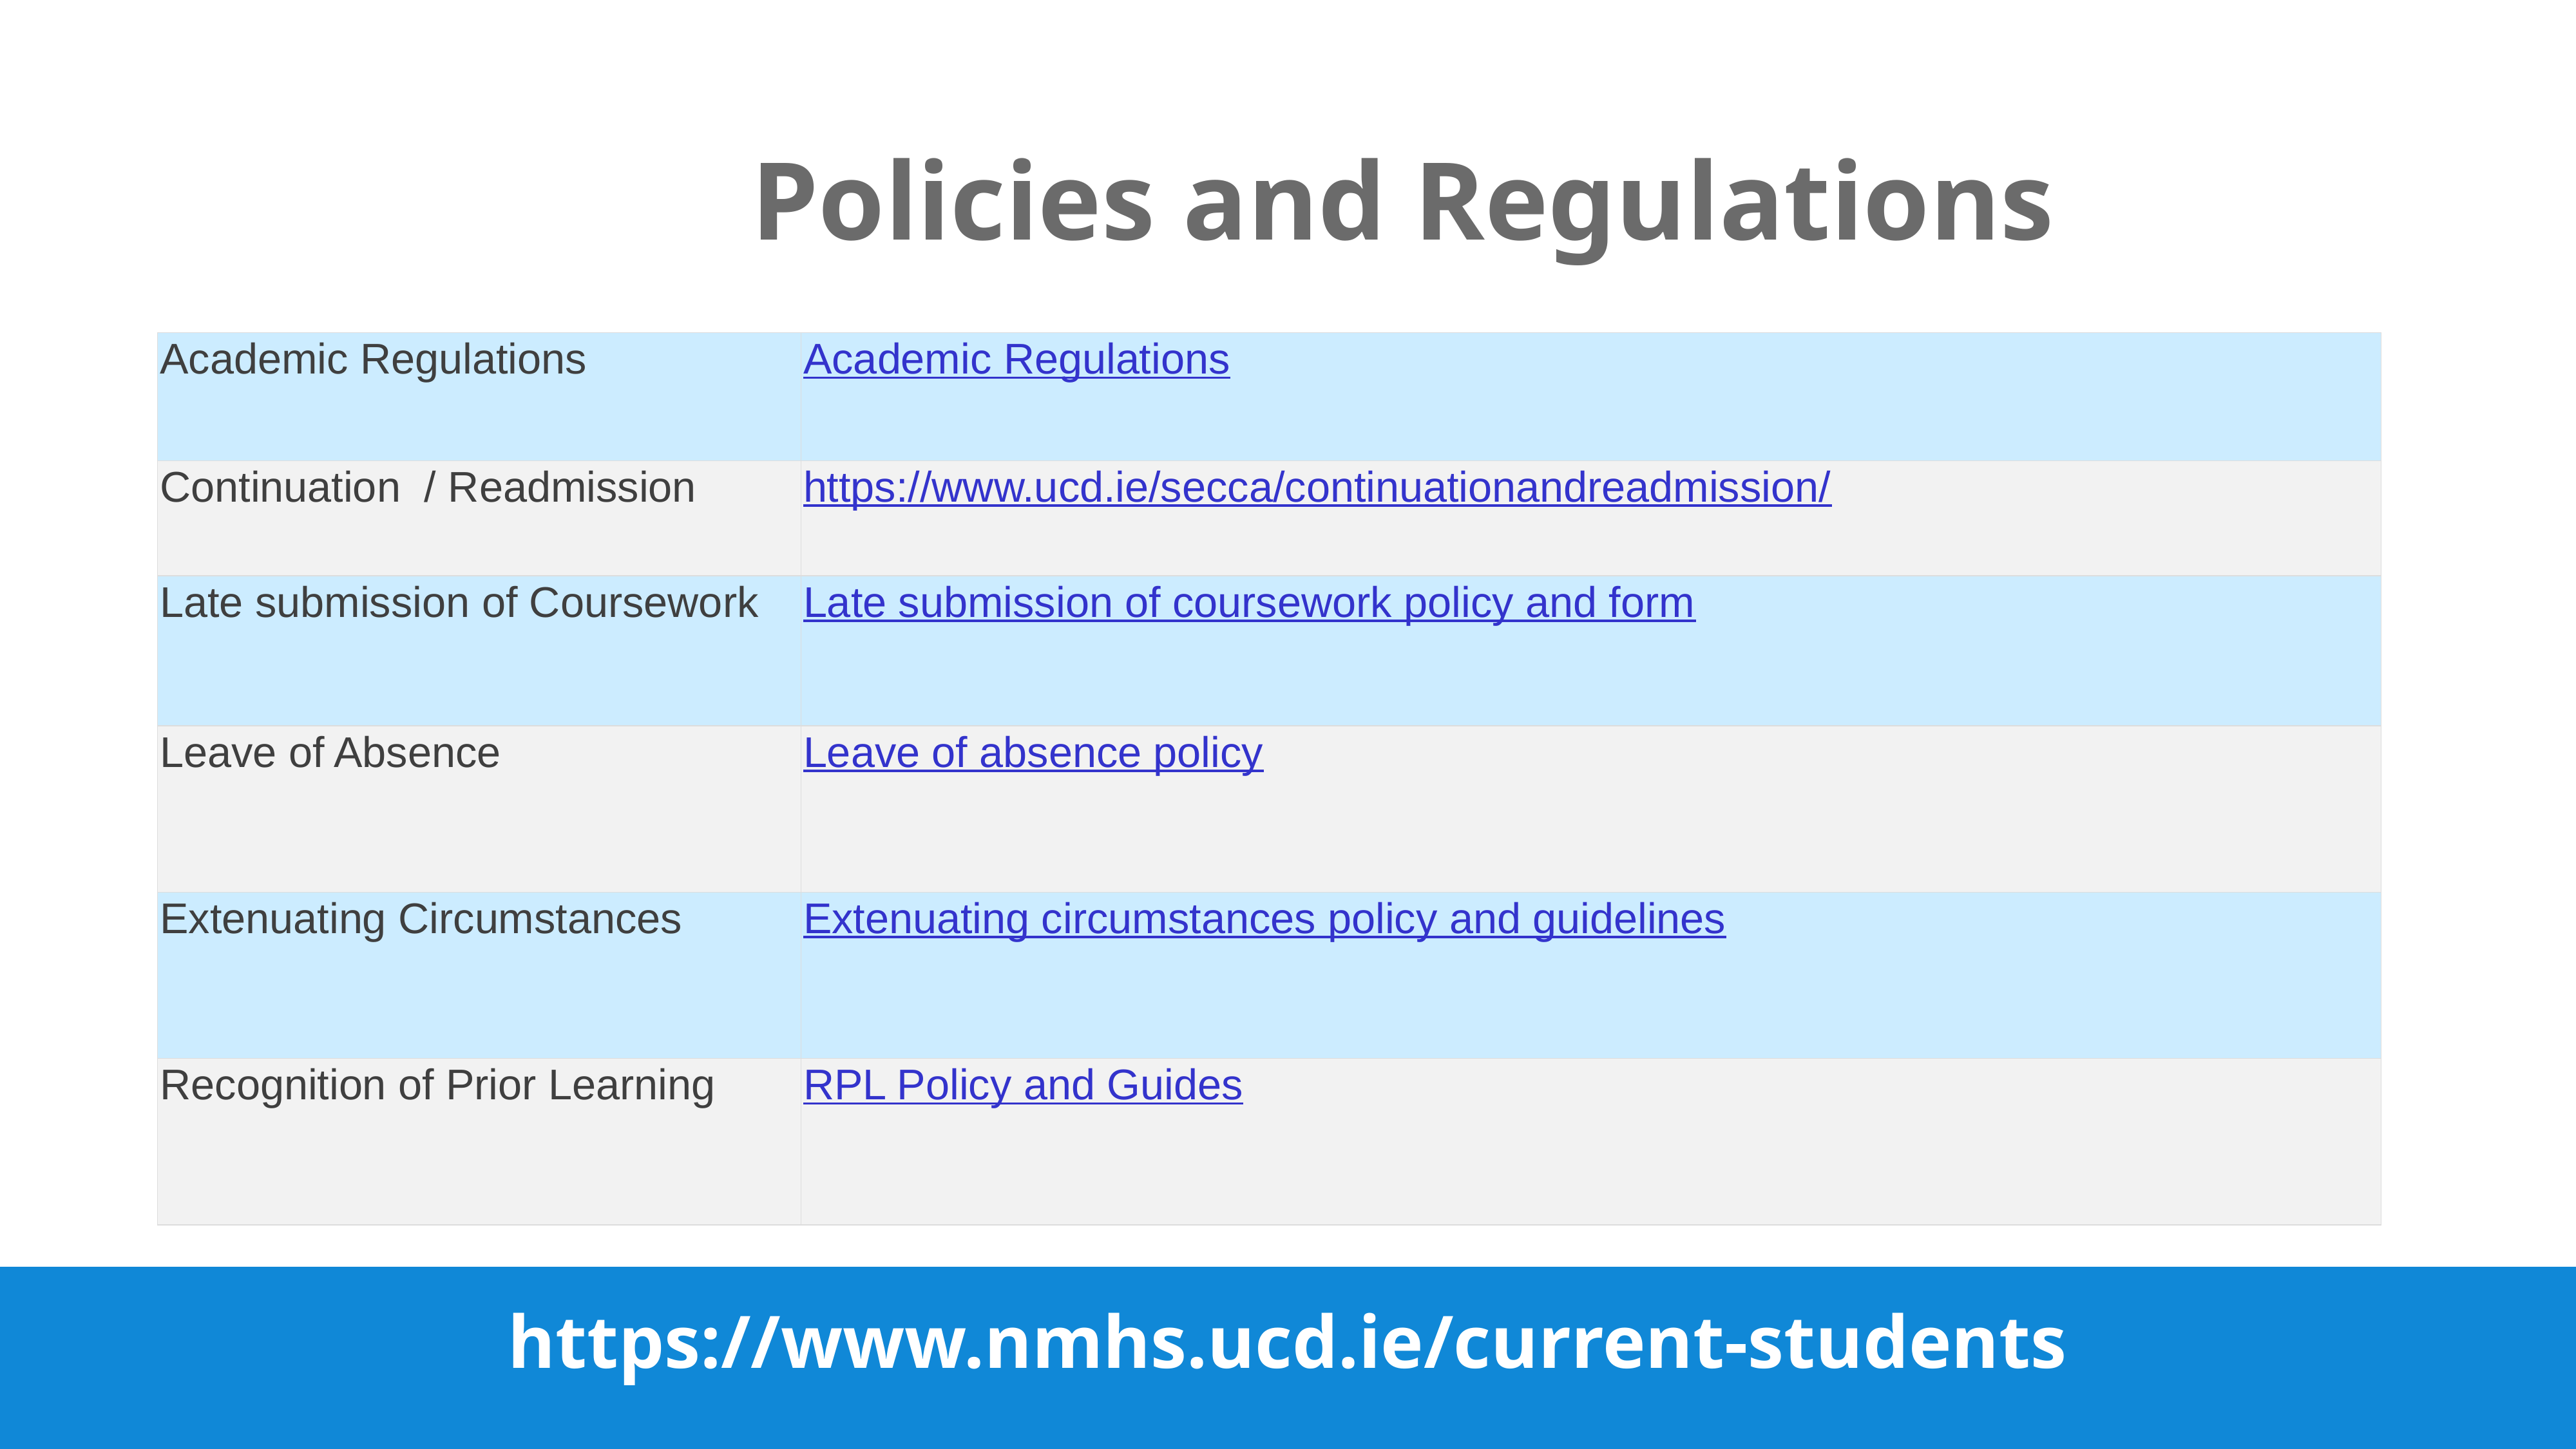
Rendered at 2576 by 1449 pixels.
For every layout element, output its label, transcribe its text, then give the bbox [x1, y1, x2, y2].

table_cell Continuation / Readmission [158, 461, 801, 575]
table_cell Extenuating circumstances policy and guidelines [801, 893, 2381, 1058]
text_box Policies and Regulations [203, 127, 2576, 266]
table_cell https://www.ucd.ie/secca/continuationandreadmission/ [801, 461, 2381, 575]
text_box https://www.nmhs.ucd.ie/current-students [0, 1267, 2576, 1449]
table_cell Recognition of Prior Learning [158, 1059, 801, 1224]
table_cell Late submission of coursework policy and form [801, 576, 2381, 725]
table_cell Leave of absence policy [801, 726, 2381, 892]
table_header Academic Regulations [801, 333, 2381, 460]
table_cell Extenuating Circumstances [158, 893, 801, 1058]
table_header Academic Regulations [158, 333, 801, 460]
table_cell Late submission of Coursework [158, 576, 801, 725]
table_cell Leave of Absence [158, 726, 801, 892]
table_cell RPL Policy and Guides [801, 1059, 2381, 1224]
